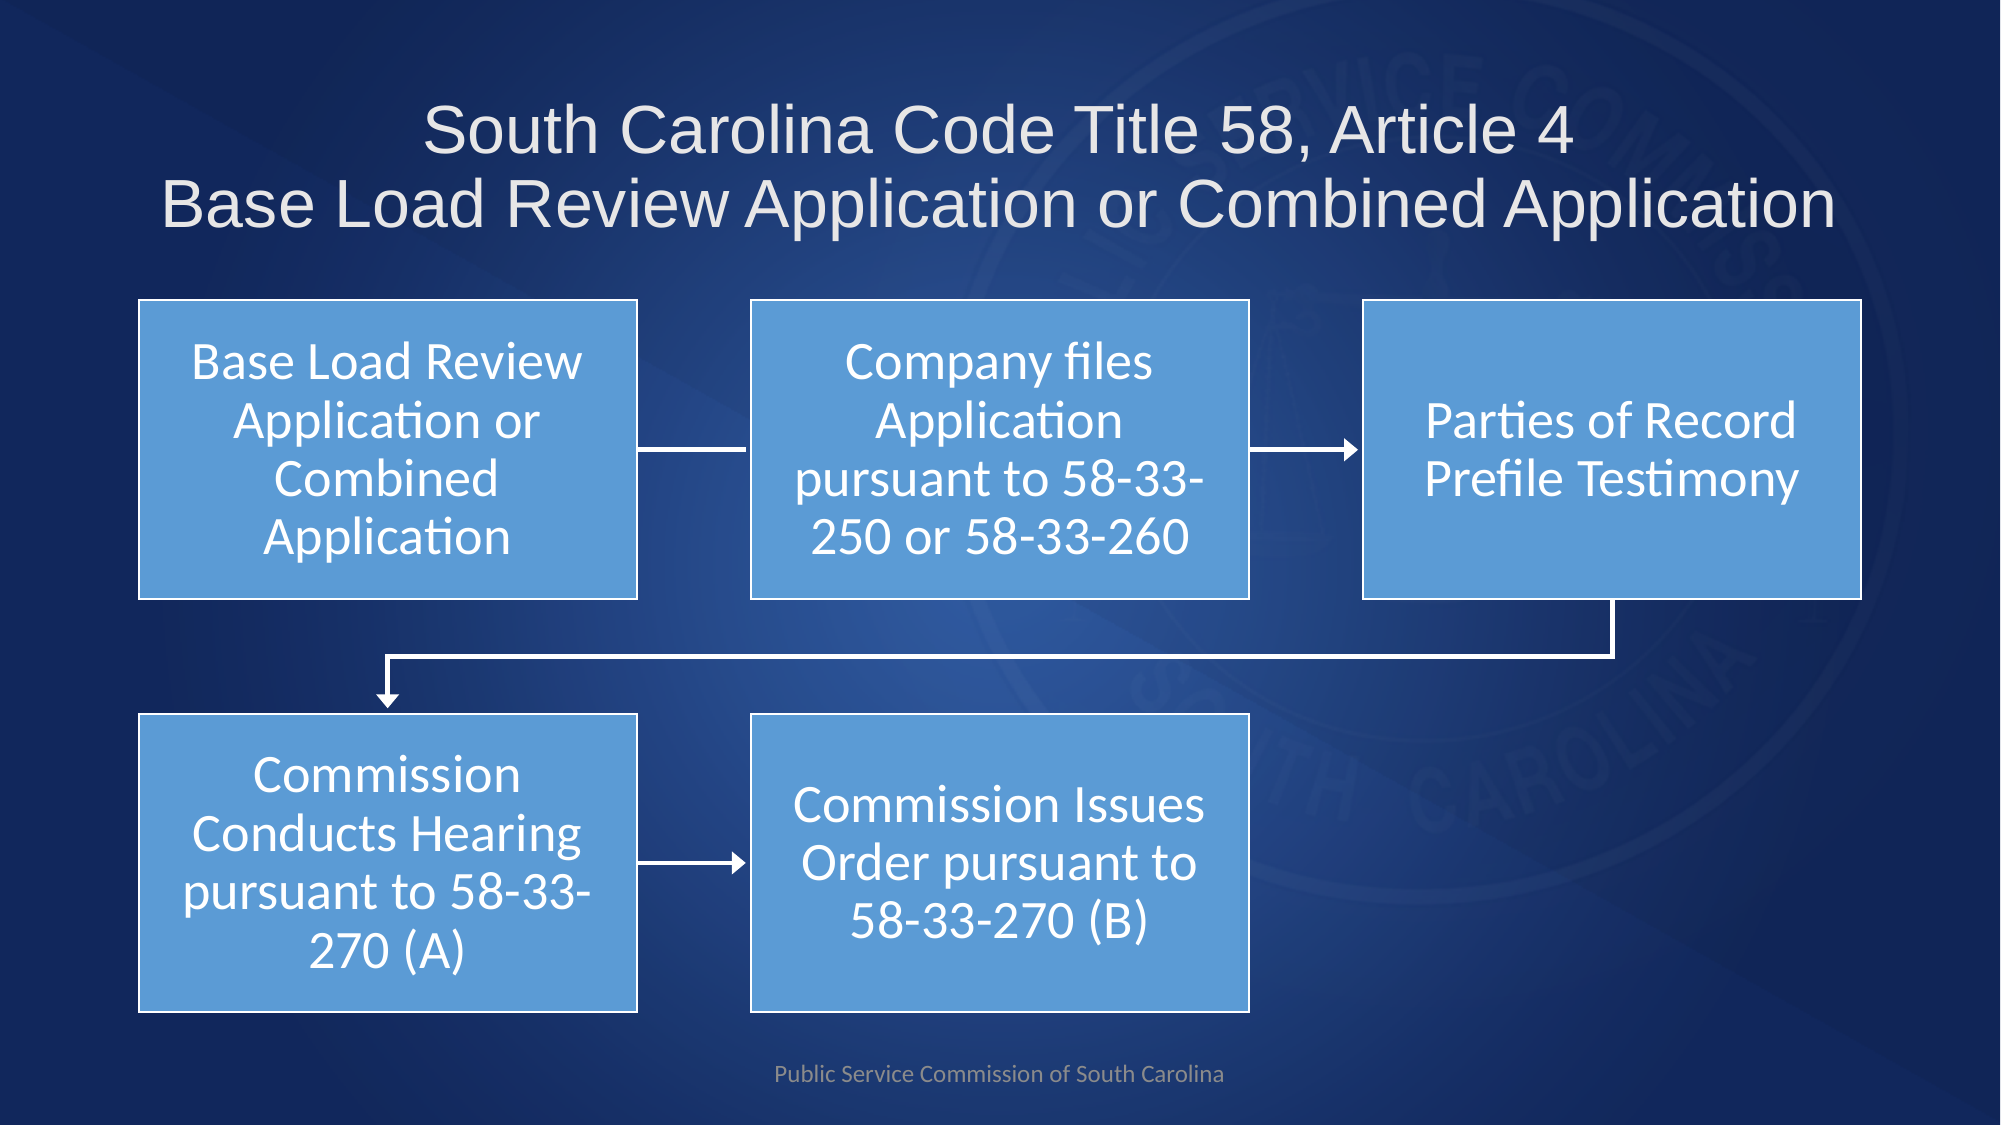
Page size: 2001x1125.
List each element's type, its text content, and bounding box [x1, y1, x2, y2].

title South Carolina Code Title 58, Article 4 Base Load Review Application or Combined Application [137, 59, 1863, 278]
footer Public Service Commission of South Carolina [662, 1042, 1338, 1103]
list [137, 299, 1863, 1014]
picture [0, 0, 2001, 1125]
